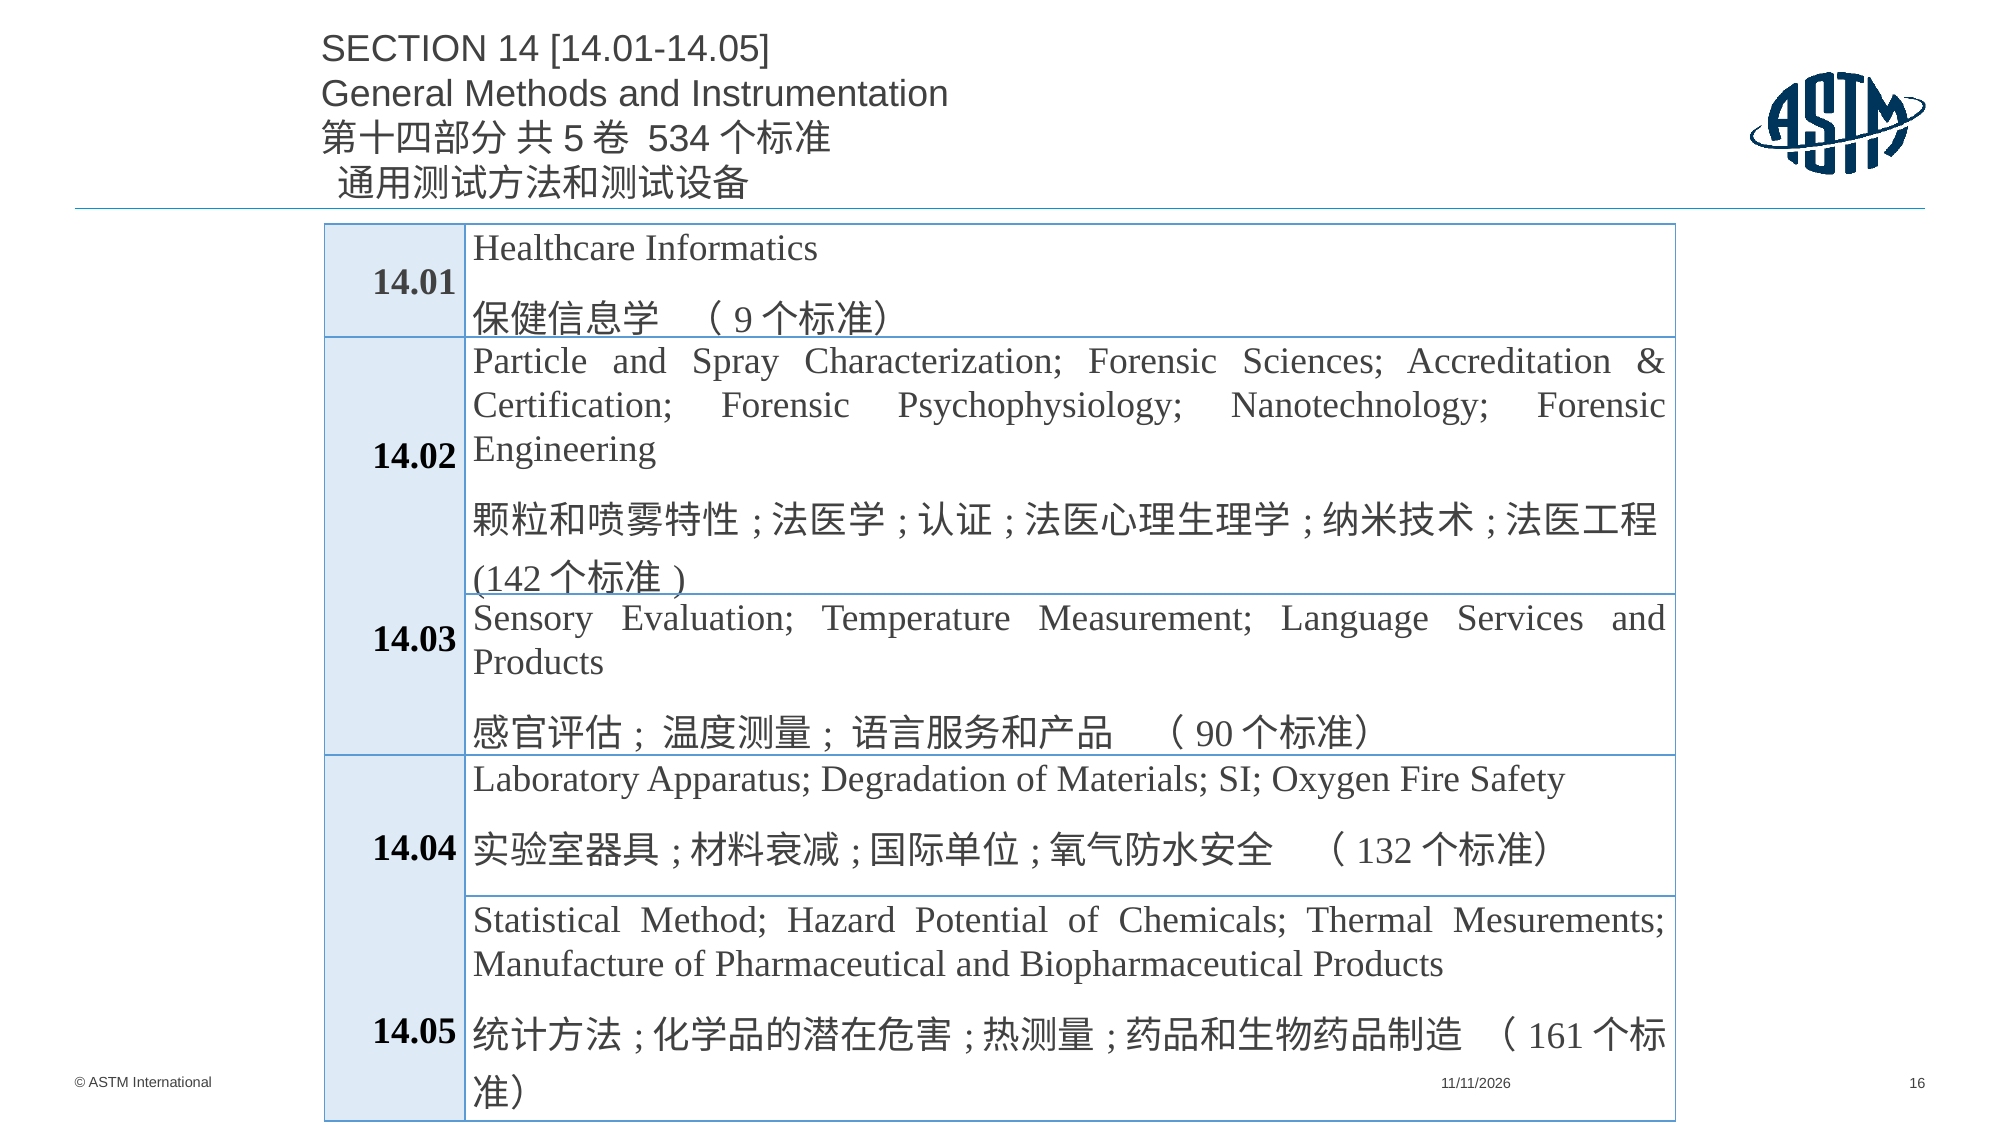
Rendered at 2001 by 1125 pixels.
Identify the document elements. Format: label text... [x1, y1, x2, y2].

picture [1749, 71, 1926, 175]
table_cell Sensory Evaluation; Temperature Measurement; Language Services and Products 感官评估; 温度测量; 语言服务和产品 （90个标准） [466, 595, 1675, 754]
table_cell Statistical Method; Hazard Potential of Chemicals; Thermal Mesurements; Manufacture of Pharmaceutical and Biopharmaceutical Products 统计方法;化学品的潜在危害;热测量;药品和生物药品制造 （161个标准） [466, 897, 1675, 1120]
slide_number 16 [1826, 1072, 1926, 1093]
table_cell Laboratory Apparatus; Degradation of Materials; SI; Oxygen Fire Safety 实验室器具;材料衰减;国际单位;氧气防水安全 （132个标准） [466, 756, 1675, 895]
table_cell Particle and Spray Characterization; Forensic Sciences; Accreditation & Certification; Forensic Psychophysiology; Nanotechnology; Forensic Engineering 颗粒和喷雾特性;法医学;认证;法医心理生理学;纳米技术;法医工程 (142个标准) [466, 338, 1675, 593]
table_cell 14.02 14.03 [325, 338, 464, 754]
table_header Healthcare Informatics 保健信息学 （9个标准） [466, 225, 1675, 336]
table_cell 14.04 14.05 [325, 756, 464, 1120]
table_header 14.01 [325, 225, 464, 336]
text_box SECTION 14 [14.01-14.05] General Methods and Instrumentation 第十四部分 共5卷 534个标准 通用测试方法和测试设备 [306, 16, 1056, 211]
